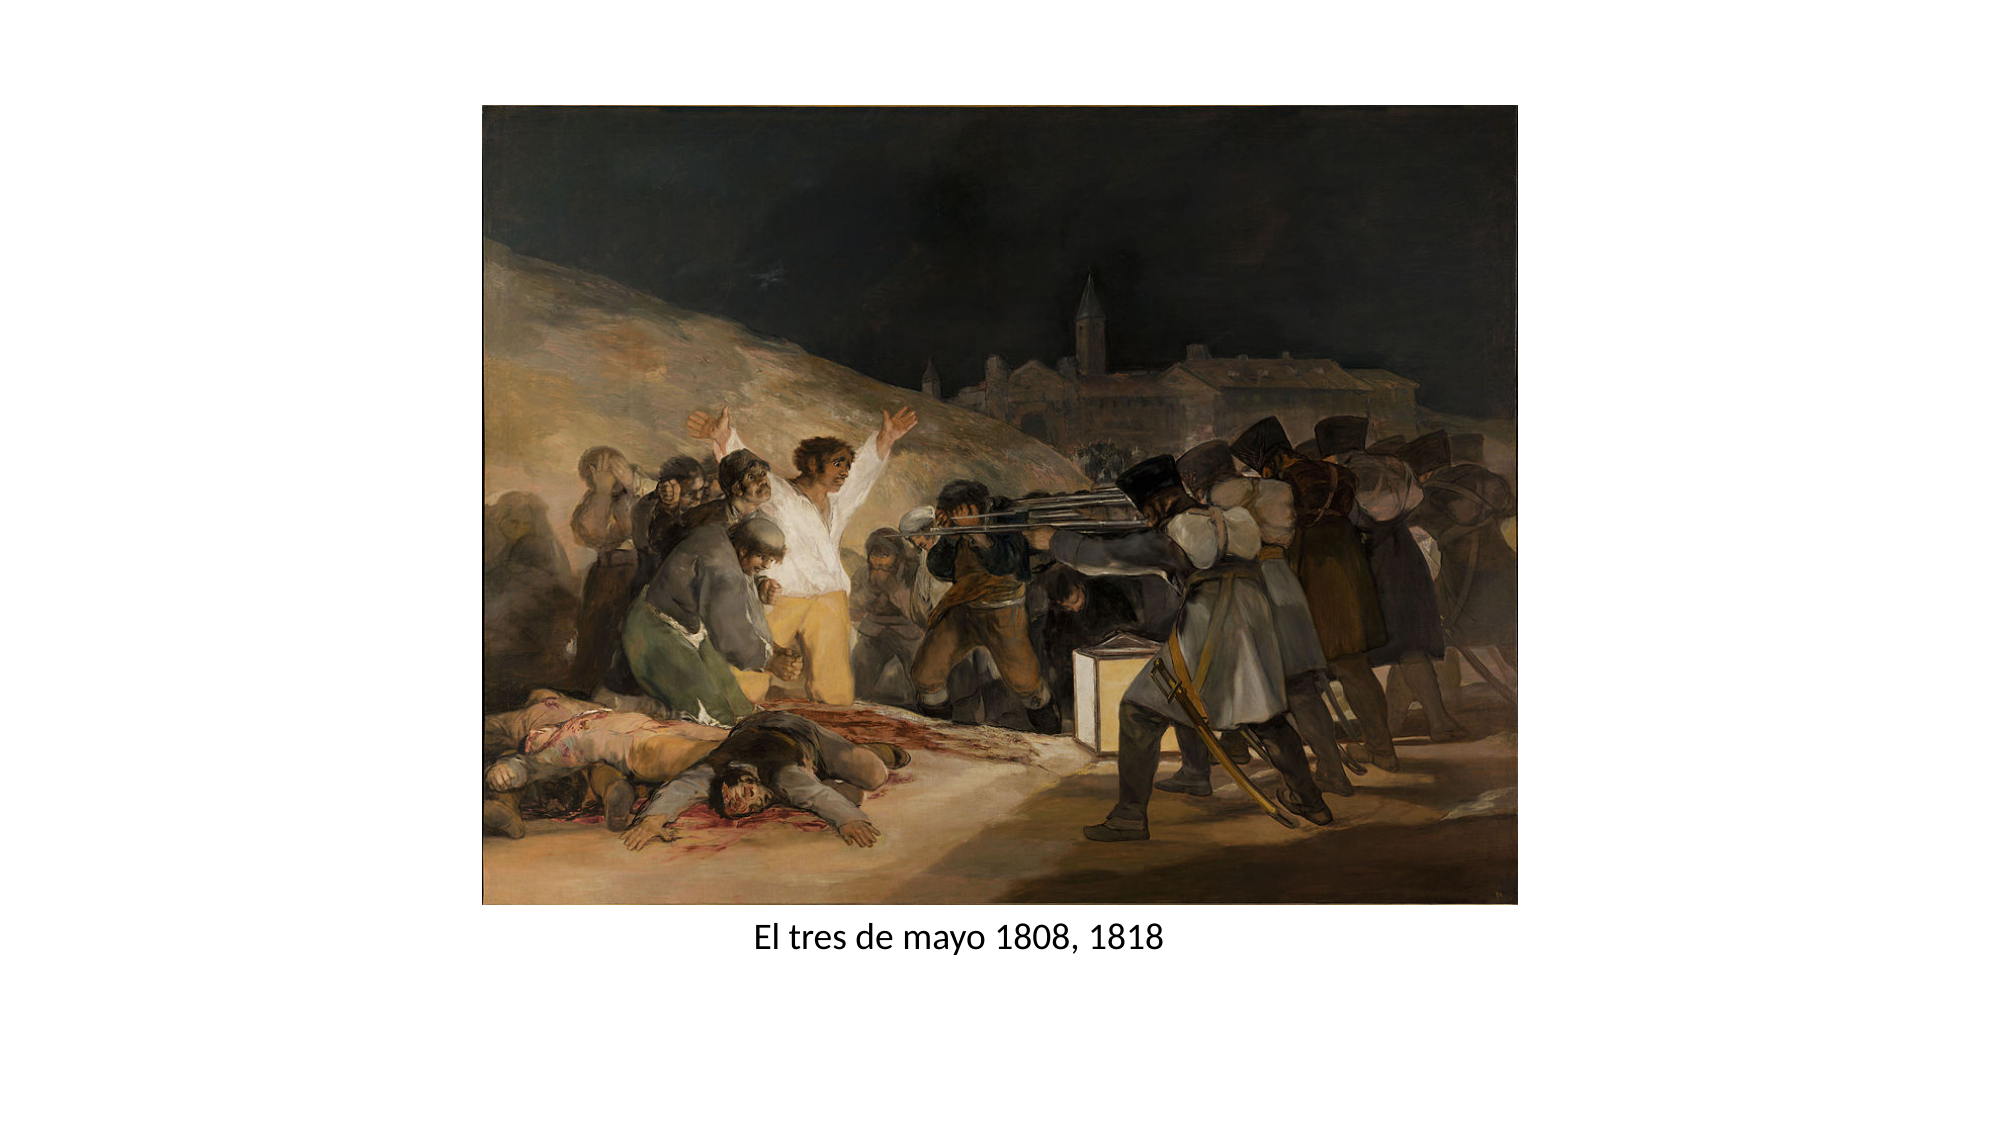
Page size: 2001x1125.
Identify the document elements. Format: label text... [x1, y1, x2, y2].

text_box El tres de mayo 1808, 1818 [738, 905, 1180, 965]
picture [482, 105, 1518, 905]
